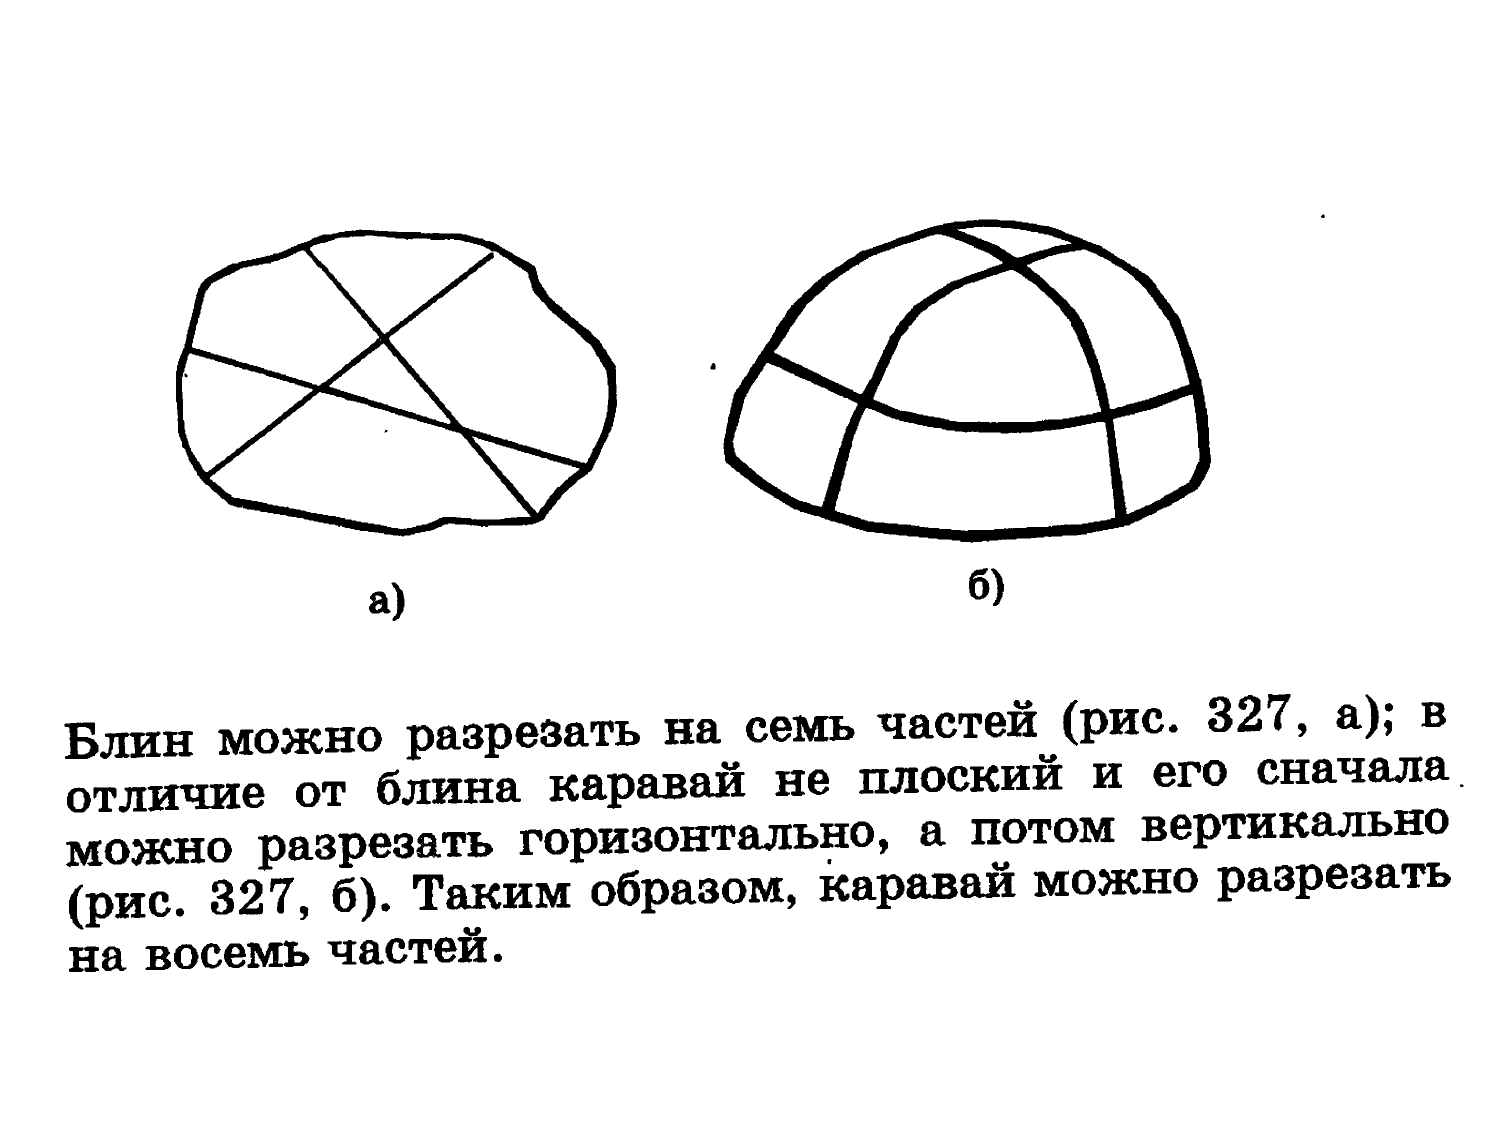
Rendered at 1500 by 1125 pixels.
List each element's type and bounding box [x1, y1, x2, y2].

picture [46, 691, 1467, 985]
picture [105, 187, 1347, 632]
